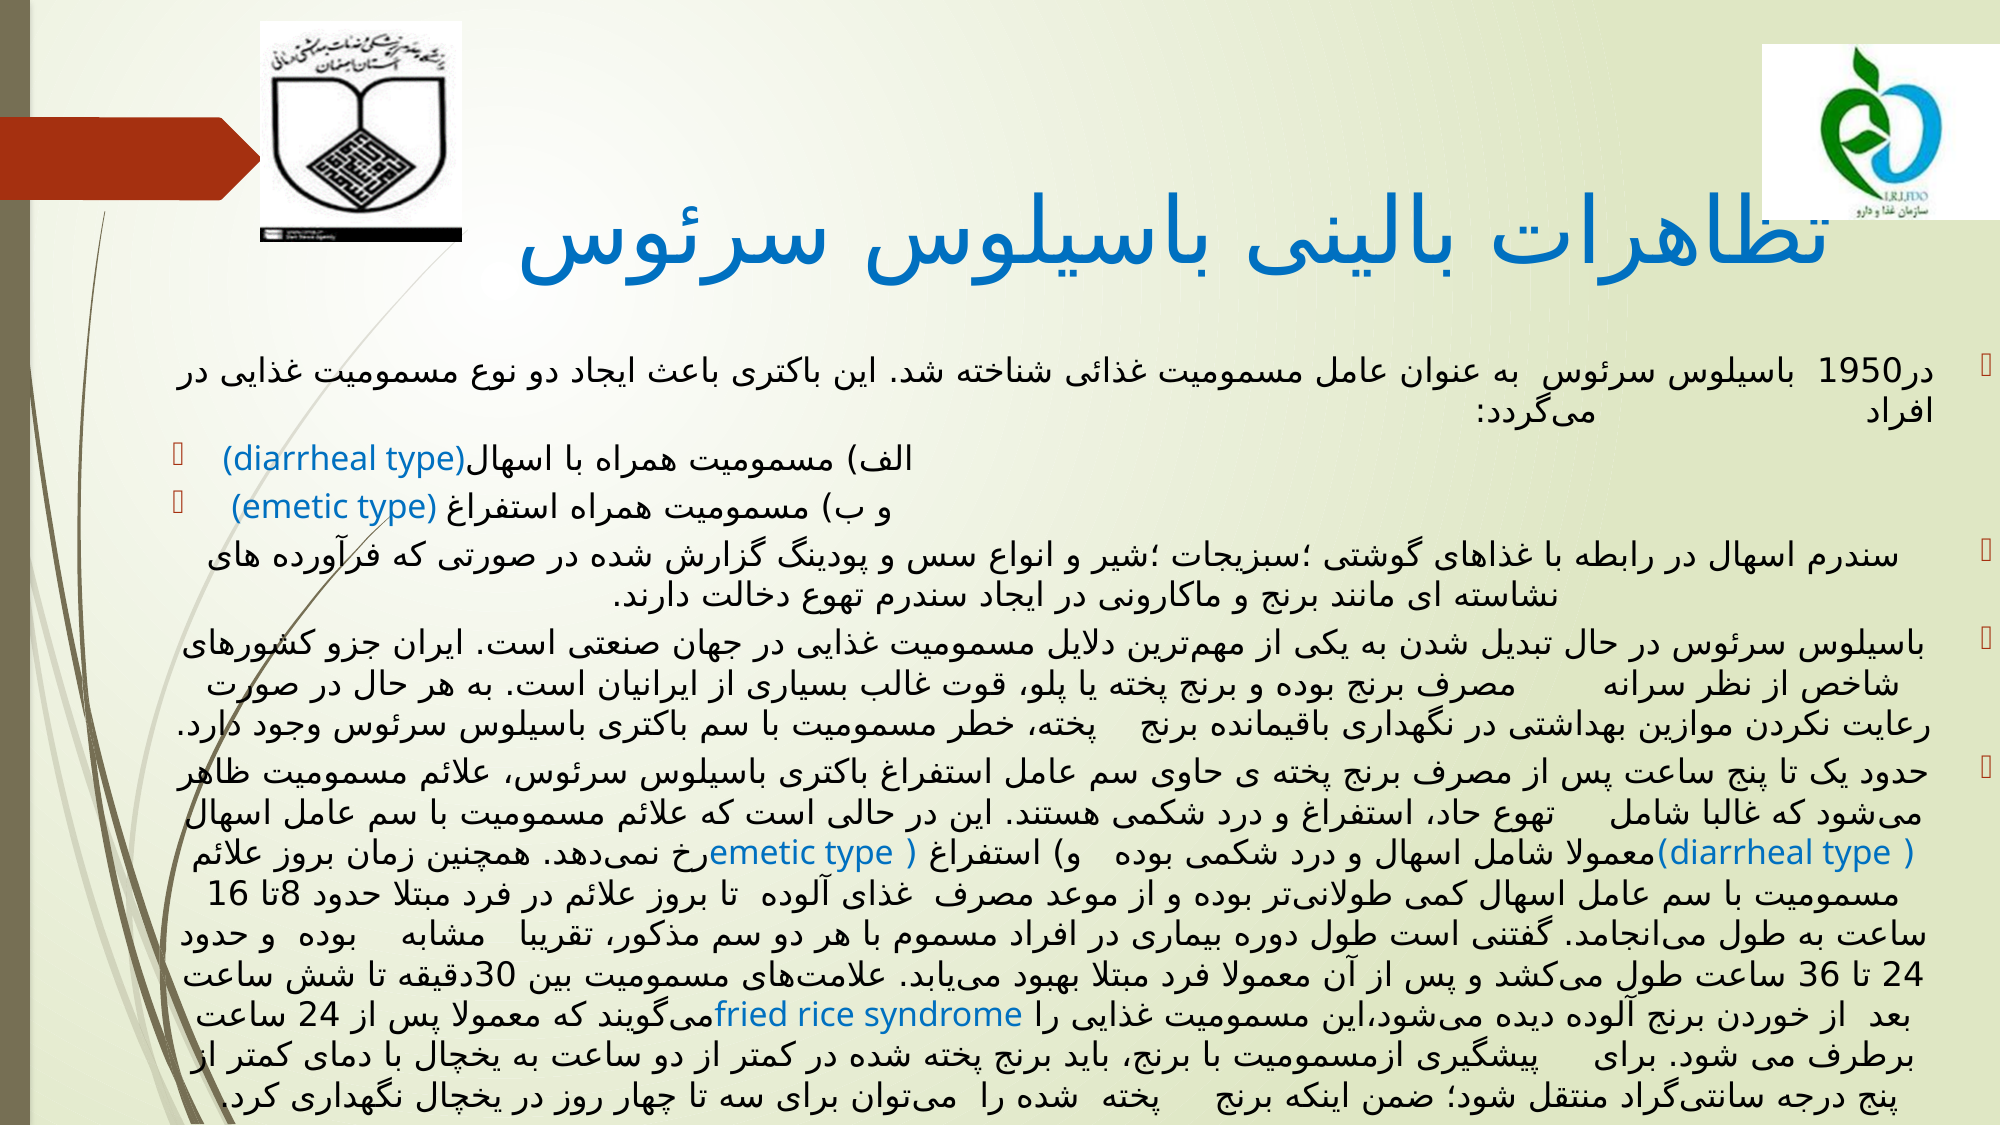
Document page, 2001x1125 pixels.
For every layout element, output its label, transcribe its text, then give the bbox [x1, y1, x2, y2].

list در1950 باسیلوس سرئوس به عنوان عامل مسمومیت غذائی شناخته شد. این باکتری باعث ایجاد دو نوع مسمومیت غذایی در افراد می‌گردد: (diarrheal type)الف) مسمومیت همراه با اسهال (emetic type) و ب) مسمومیت همراه استفراغ سندرم اسهال در رابطه با غذاهای گوشتی ؛سبزیجات ؛شیر و انواع سس و پودینگ گزارش شده در صورتی که فرآورده های نشاسته ای مانند برنج و ماکارونی در ایجاد سندرم تهوع دخالت دارند. باسیلوس سرئوس در حال تبدیل شدن به یکی از مهم‌ترین دلایل مسمومیت غذایی در جهان صنعتی است. ایران جزو کشورهای شاخص از نظر سرانه مصرف برنج بوده و برنج پخته یا پلو، قوت غالب بسیاری از ایرانیان است. به هر حال در صورت رعایت نکردن موازین بهداشتی در نگهداری باقیمانده برنج پخته، خطر مسمومیت با سم باکتری باسیلوس سرئوس وجود دارد. حدود یک تا پنج ساعت پس از مصرف برنج پخته ی حاوی سم عامل استفراغ باکتری باسیلوس سرئوس، علائم مسمومیت ظاهر می‌شود که غالبا شامل تهوع حاد، استفراغ و درد شکمی هستند. این در حالی است که علائم مسمومیت با سم عامل اسهال ( diarrheal type)معمولا شامل اسهال و درد شکمی بوده و) استفراغ ( emetic typeرخ نمی‌دهد. همچنین زمان بروز علائم مسمومیت با سم عامل اسهال کمی طولانی‌تر بوده و از موعد مصرف غذای آلوده تا بروز علائم در فرد مبتلا حدود 8تا 16 ساعت به طول می‌انجامد. گفتنی است طول دوره بیماری در افراد مسموم با هر دو سم مذکور، تقریبا مشابه بوده و حدود 24 تا 36 ساعت طول می‌کشد و پس از آن معمولا فرد مبتلا بهبود می‌یابد. علامت‌های مسمومیت بین 30دقیقه تا شش ساعت بعد از خوردن برنج آلوده دیده می‌شود،این مسمومیت غذایی را fried rice syndromeمی‌گویند که معمولا پس از 24 ساعت برطرف می شود. برای پیشگیری ازمسمومیت با برنج، باید برنج پخته شده در کمتر از دو ساعت به یخچال با دمای کمتر از پنج درجه سانتی‌گراد منتقل شود؛ ضمن اینکه برنج پخته شده را می‌توان برای سه تا چهار روز در یخچال نگهداری کرد. [157, 340, 2000, 1125]
picture [1762, 44, 2000, 220]
title تظاهرات بالینی باسیلوس سرئوس [501, 163, 1852, 340]
picture [259, 21, 462, 243]
